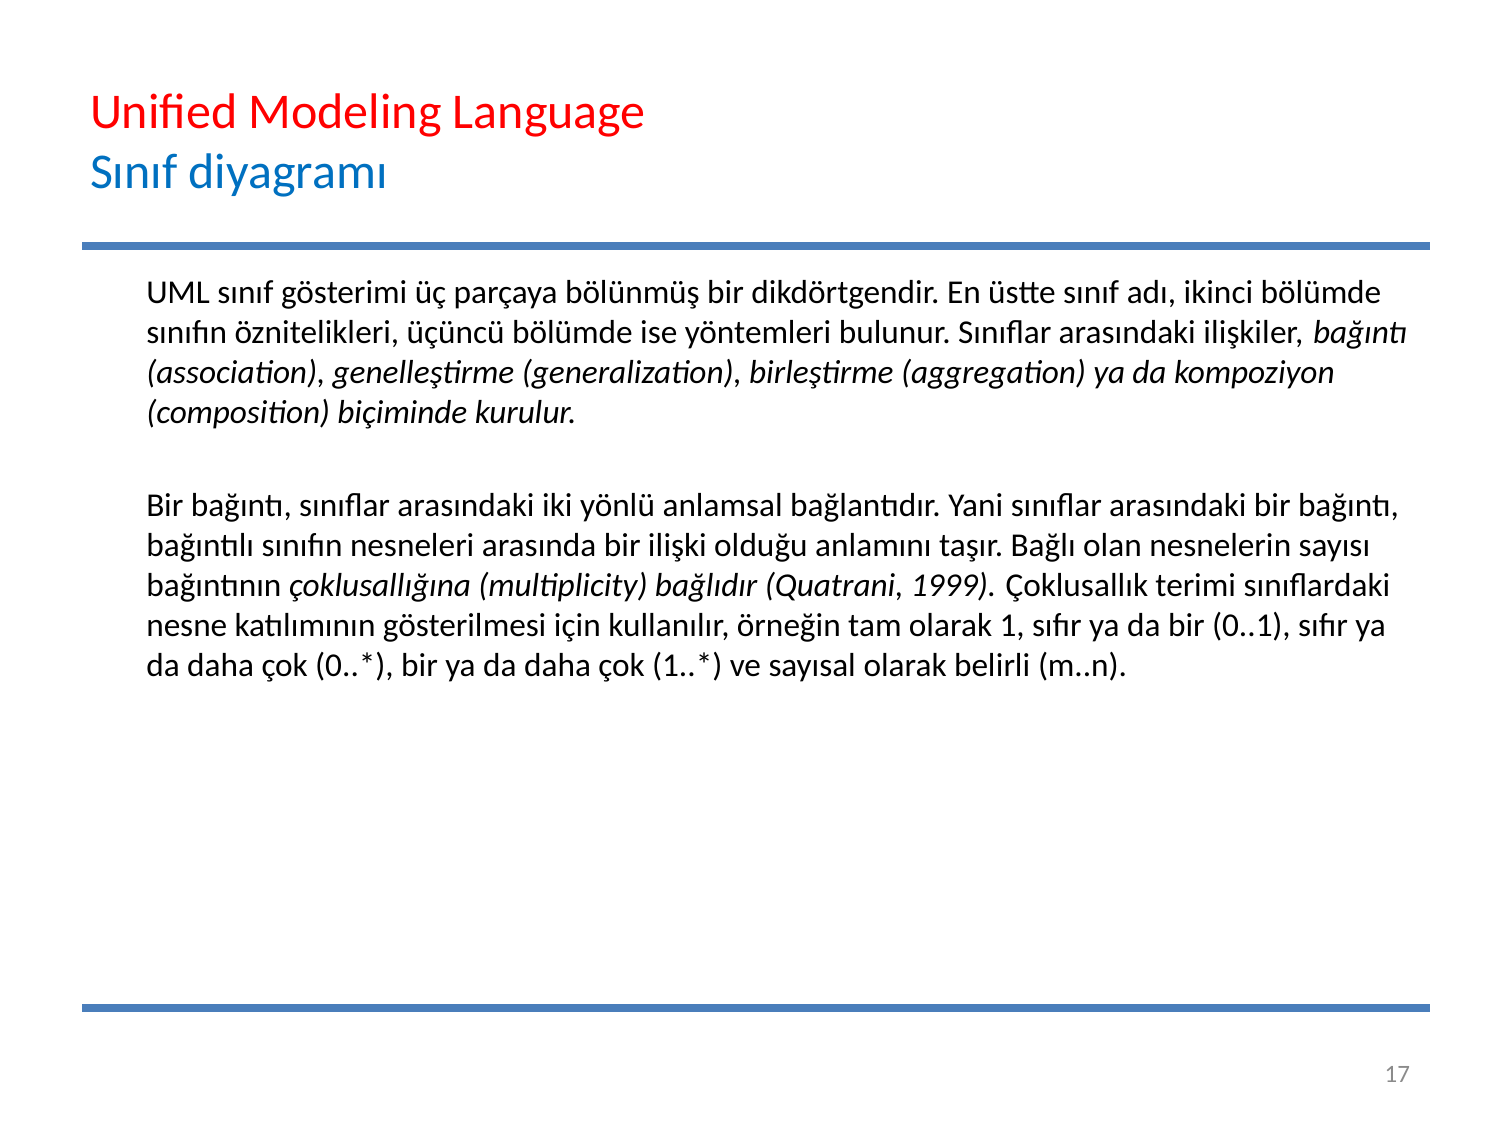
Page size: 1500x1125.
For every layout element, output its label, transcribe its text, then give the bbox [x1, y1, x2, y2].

title Unified Modeling Language Sınıf diyagramı [75, 45, 1425, 233]
slide_number 17 [1074, 1042, 1425, 1103]
list UML sınıf gösterimi üç parçaya bölünmüş bir dikdörtgendir. En üstte sınıf adı, ikinci bölümde sınıfın öznitelikleri, üçüncü bölümde ise yöntemleri bulunur. Sınıflar arasındaki ilişkiler, bağıntı (association), genelleştirme (generalization), birleştirme (aggregation) ya da kompoziyon (composition) biçiminde kurulur. Bir bağıntı, sınıflar arasındaki iki yönlü anlamsal bağlantıdır. Yani sınıflar arasındaki bir bağıntı, bağıntılı sınıfın nesneleri arasında bir ilişki olduğu anlamını taşır. Bağlı olan nesnelerin sayısı bağıntının çoklusallığına (multiplicity) bağlıdır (Quatrani, 1999). Çoklusallık terimi sınıflardaki nesne katılımının gösterilmesi için kullanılır, örneğin tam olarak 1, sıfır ya da bir (0..1), sıfır ya da daha çok (0..*), bir ya da daha çok (1..*) ve sayısal olarak belirli (m..n). [75, 262, 1425, 1005]
